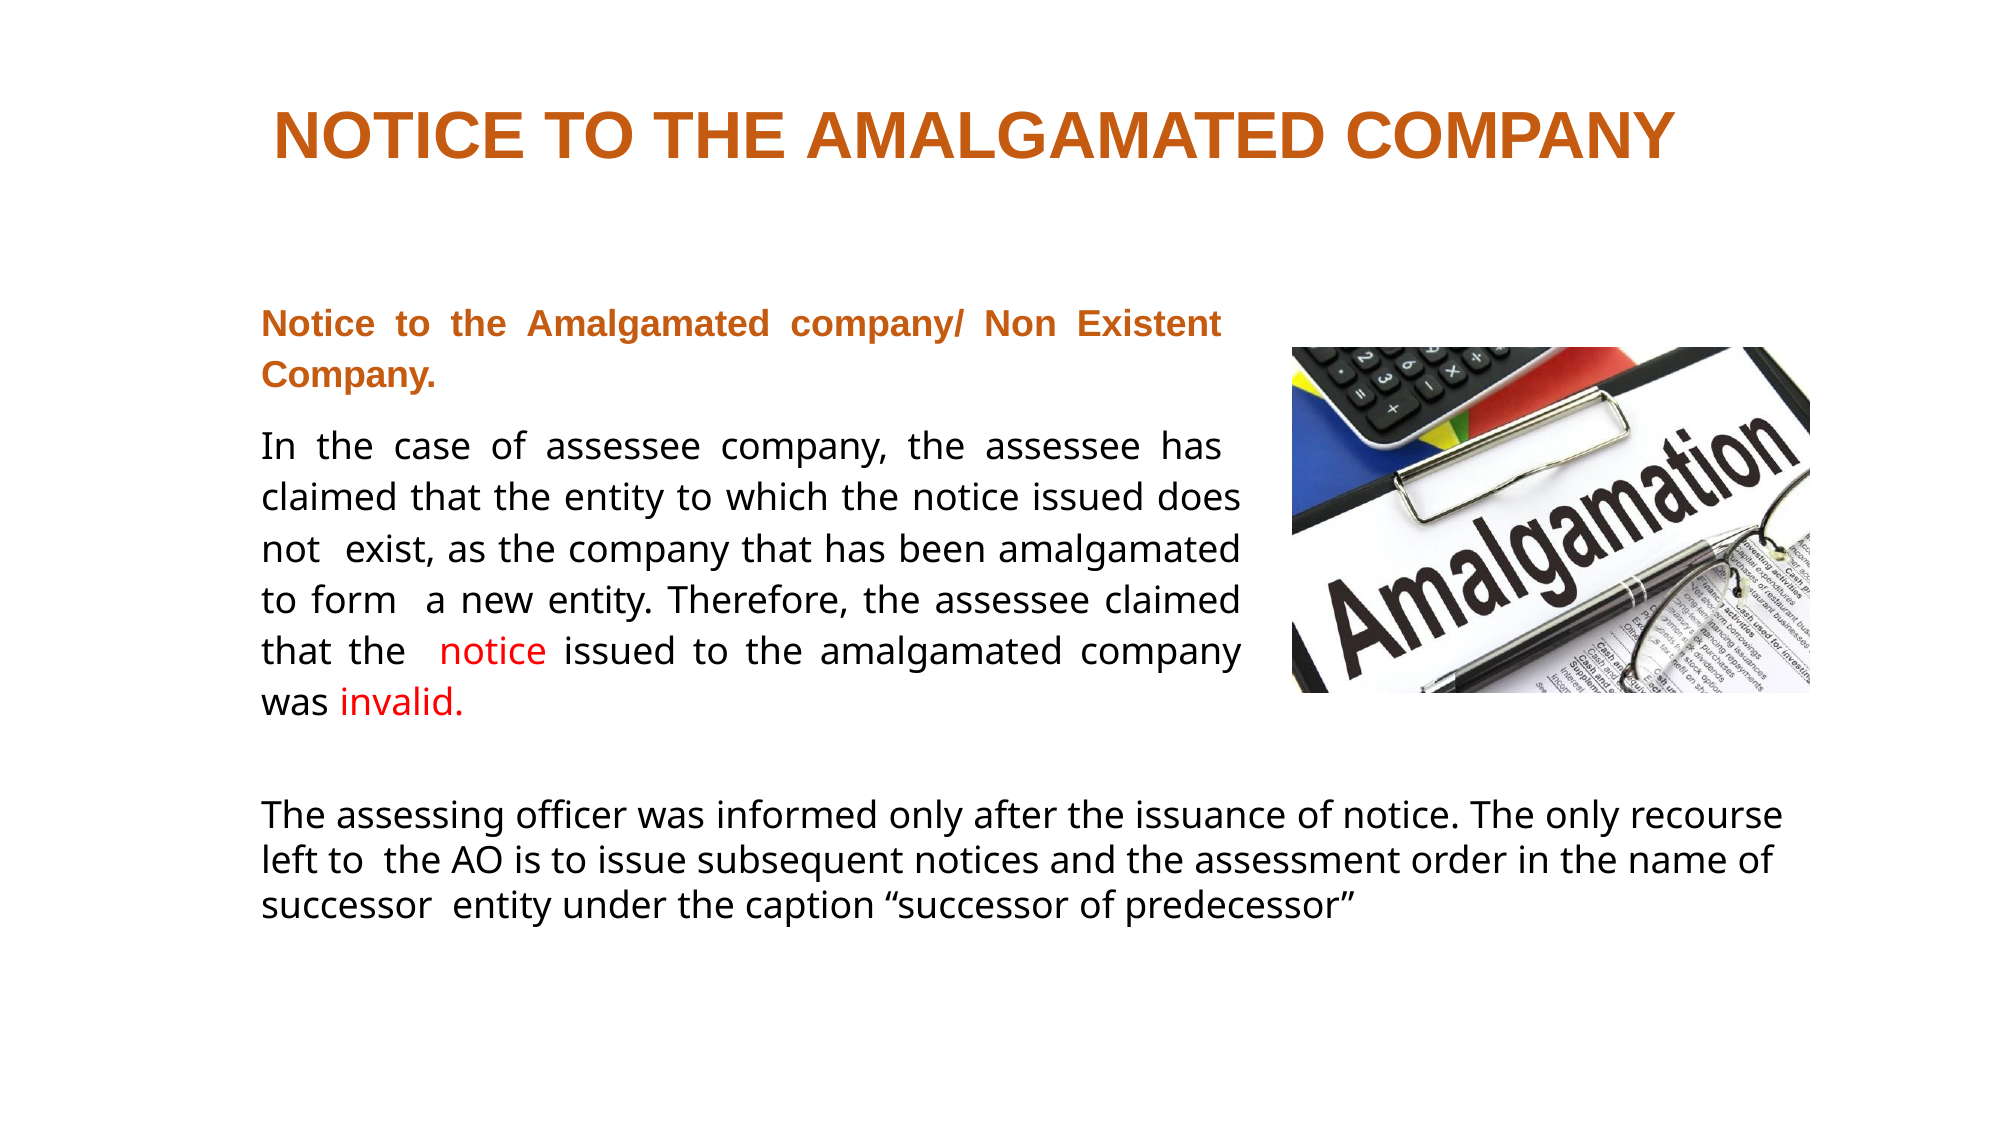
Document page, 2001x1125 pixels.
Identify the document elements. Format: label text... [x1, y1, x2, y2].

title NOTICE TO THE AMALGAMATED COMPANY [271, 90, 1685, 281]
text_box Notice to the Amalgamated company/ Non Existent Company. In the case of assessee company, the assessee has claimed that the entity to which the notice issued does not exist, as the company that has been amalgamated to form a new entity. Therefore, the assessee claimed that the notice issued to the amalgamated company was invalid. [259, 290, 1243, 724]
text_box The assessing officer was informed only after the issuance of notice. The only recourse left to the AO is to issue subsequent notices and the assessment order in the name of successor entity under the caption “successor of predecessor” [258, 788, 1810, 926]
picture [1292, 347, 1811, 693]
